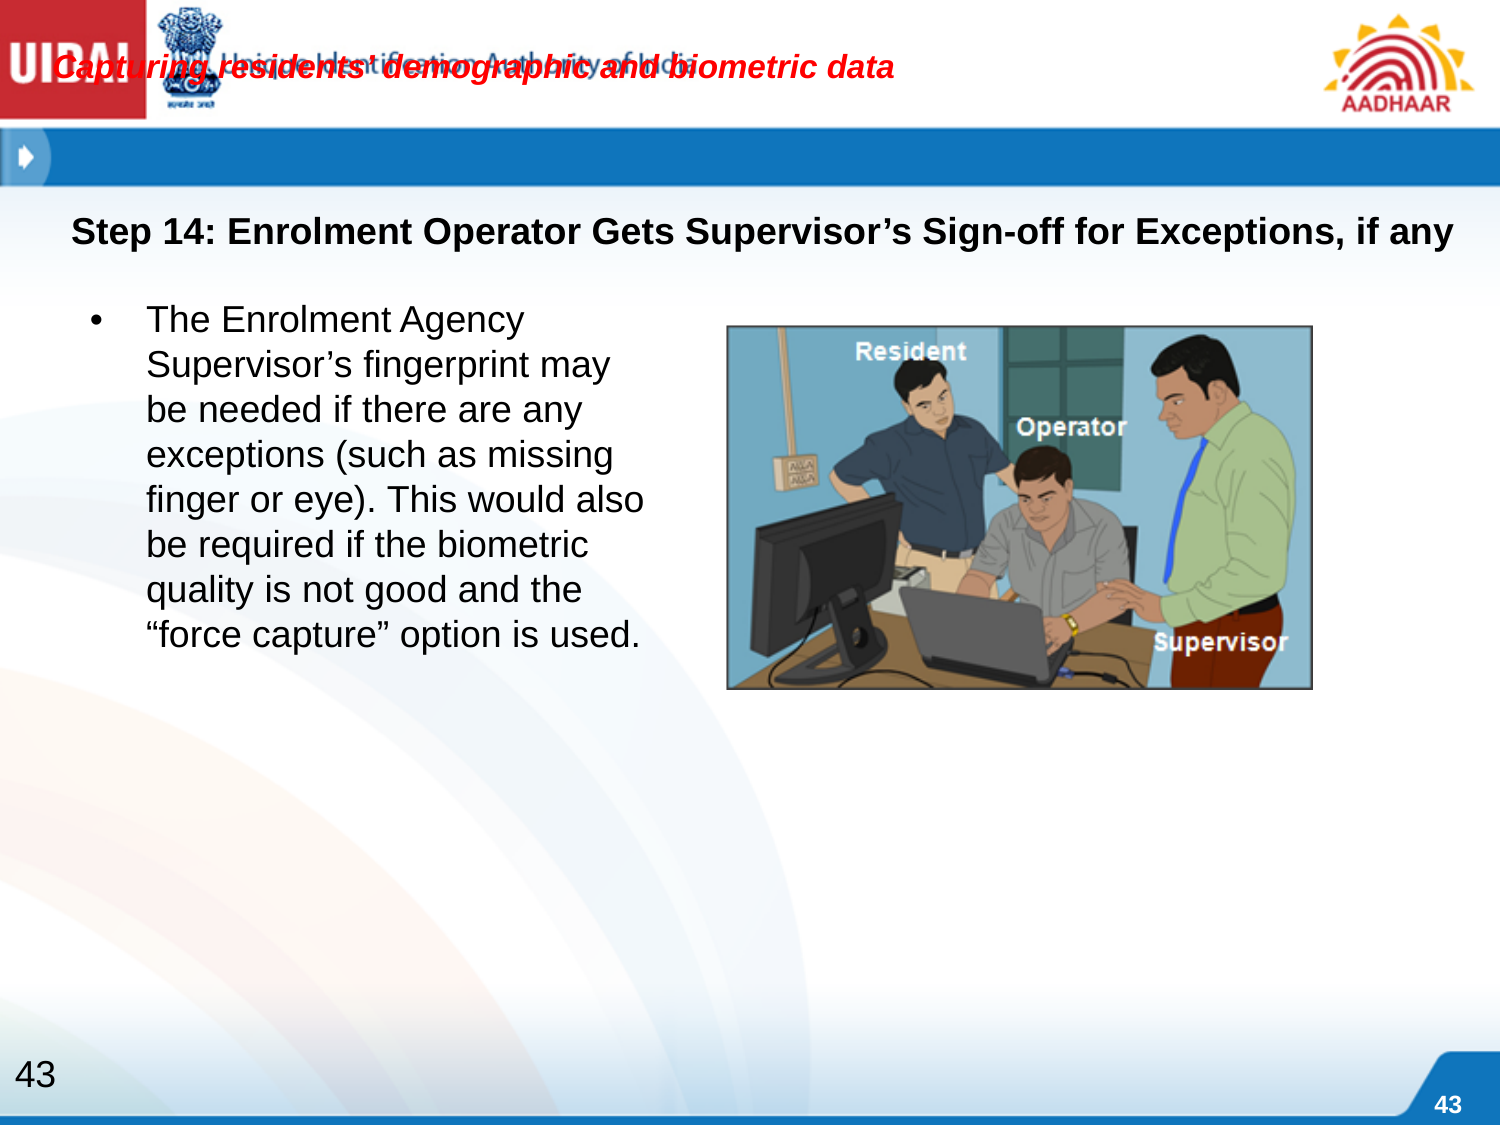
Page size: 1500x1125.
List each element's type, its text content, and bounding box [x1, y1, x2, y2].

text_box • The Enrolment Agency Supervisor’s fingerprint may be needed if there are any exceptions (such as missing finger or eye). This would also be required if the biometric quality is not good and the “force capture” option is used. [74, 287, 663, 663]
picture [0, 0, 1500, 199]
text_box Capturing residents’ demographic and biometric data [37, 37, 963, 93]
picture [0, 260, 1500, 1125]
slide_number 43 [0, 1042, 350, 1103]
text_box Step 14: Enrolment Operator Gets Supervisor’s Sign-off for Exceptions, if any [0, 199, 1500, 260]
